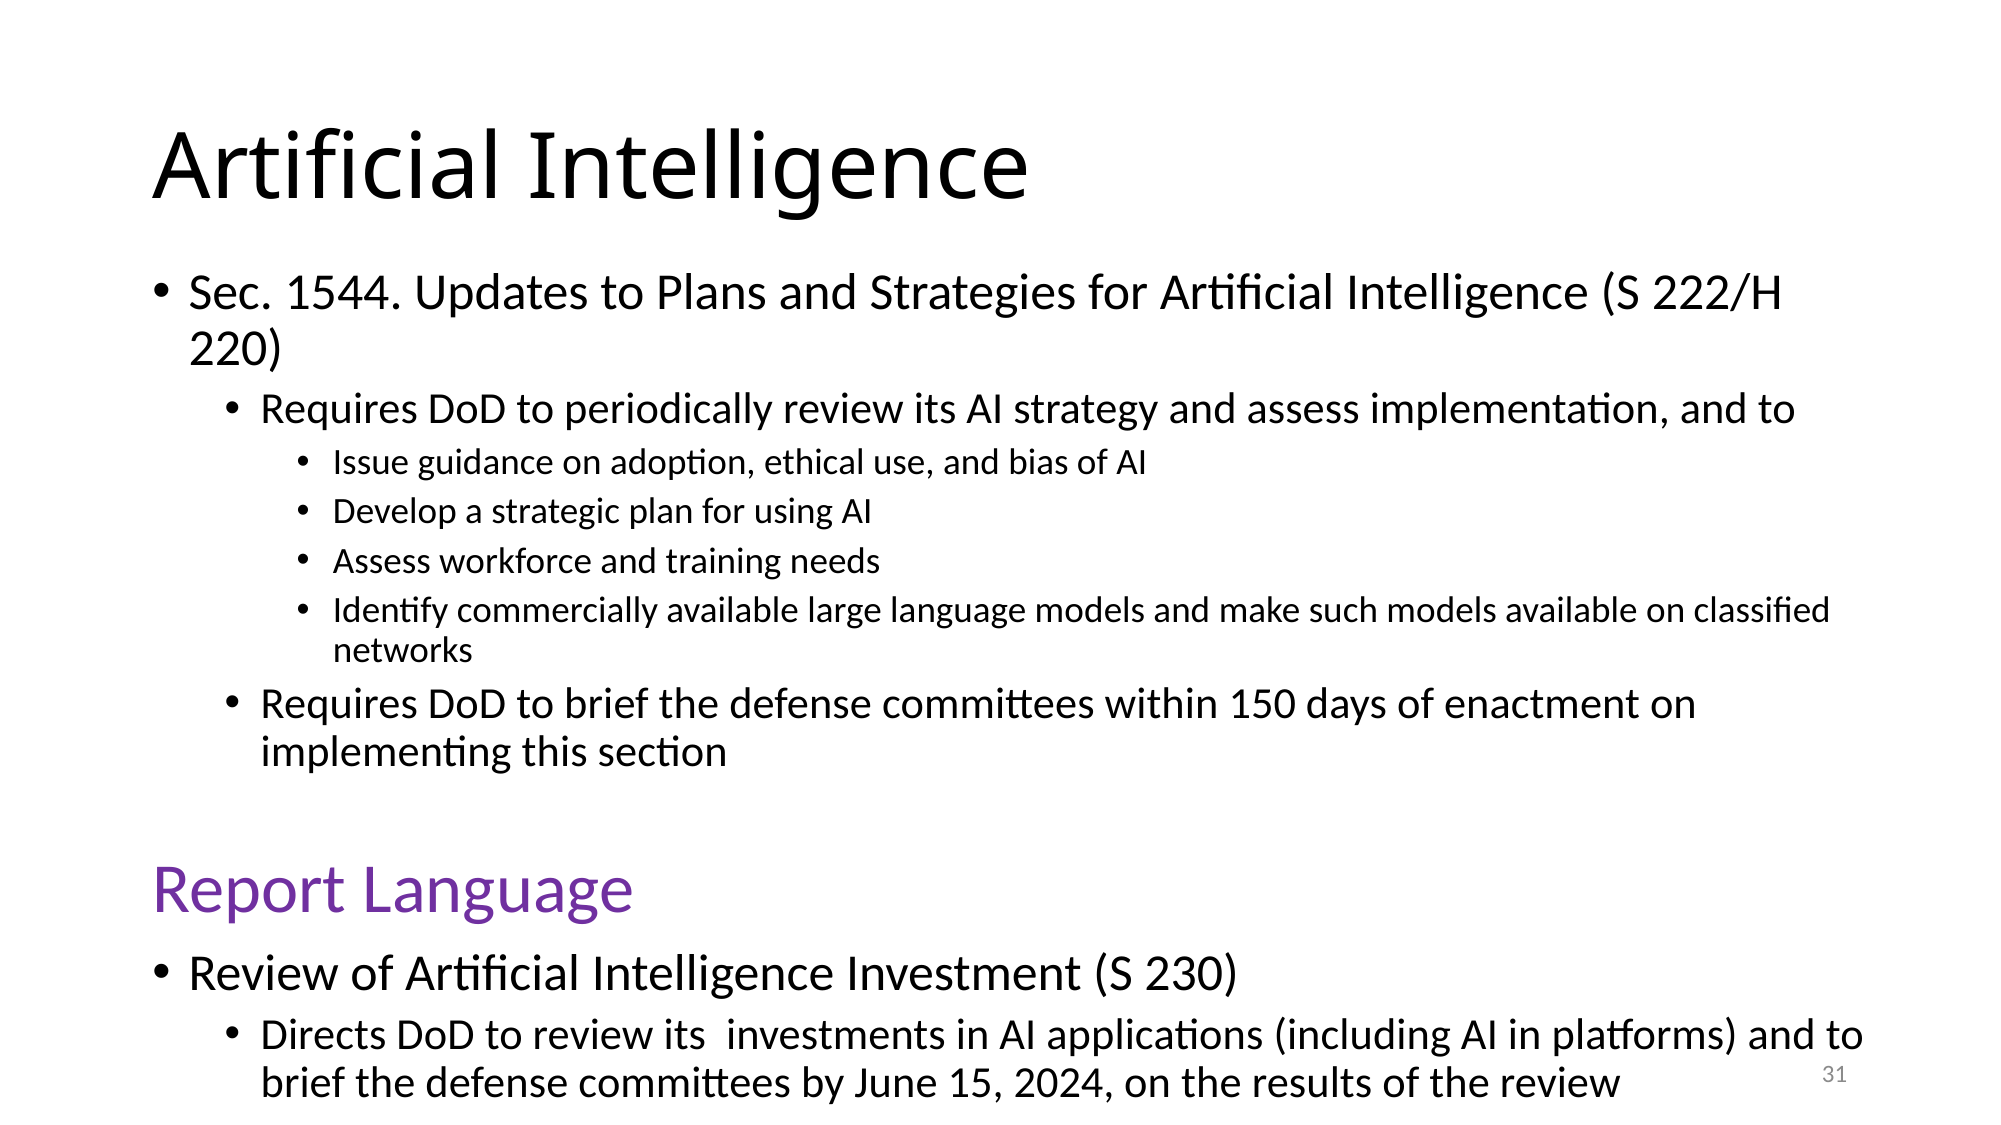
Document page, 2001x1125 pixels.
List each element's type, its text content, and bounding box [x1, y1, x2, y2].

list Sec. 1544. Updates to Plans and Strategies for Artificial Intelligence (S 222/H 220) Requires DoD to periodically review its AI strategy and assess implementation, and to Issue guidance on adoption, ethical use, and bias of AI Develop a strategic plan for using AI Assess workforce and training needs Identify commercially available large language models and make such models available on classified networks Requires DoD to brief the defense committees within 150 days of enactment on implementing this section Report Language Review of Artificial Intelligence Investment (S 230) Directs DoD to review its investments in AI applications (including AI in platforms) and to brief the defense committees by June 15, 2024, on the results of the review [137, 257, 1890, 1125]
title Artificial Intelligence [137, 59, 1863, 257]
slide_number 31 [1412, 1042, 1863, 1103]
